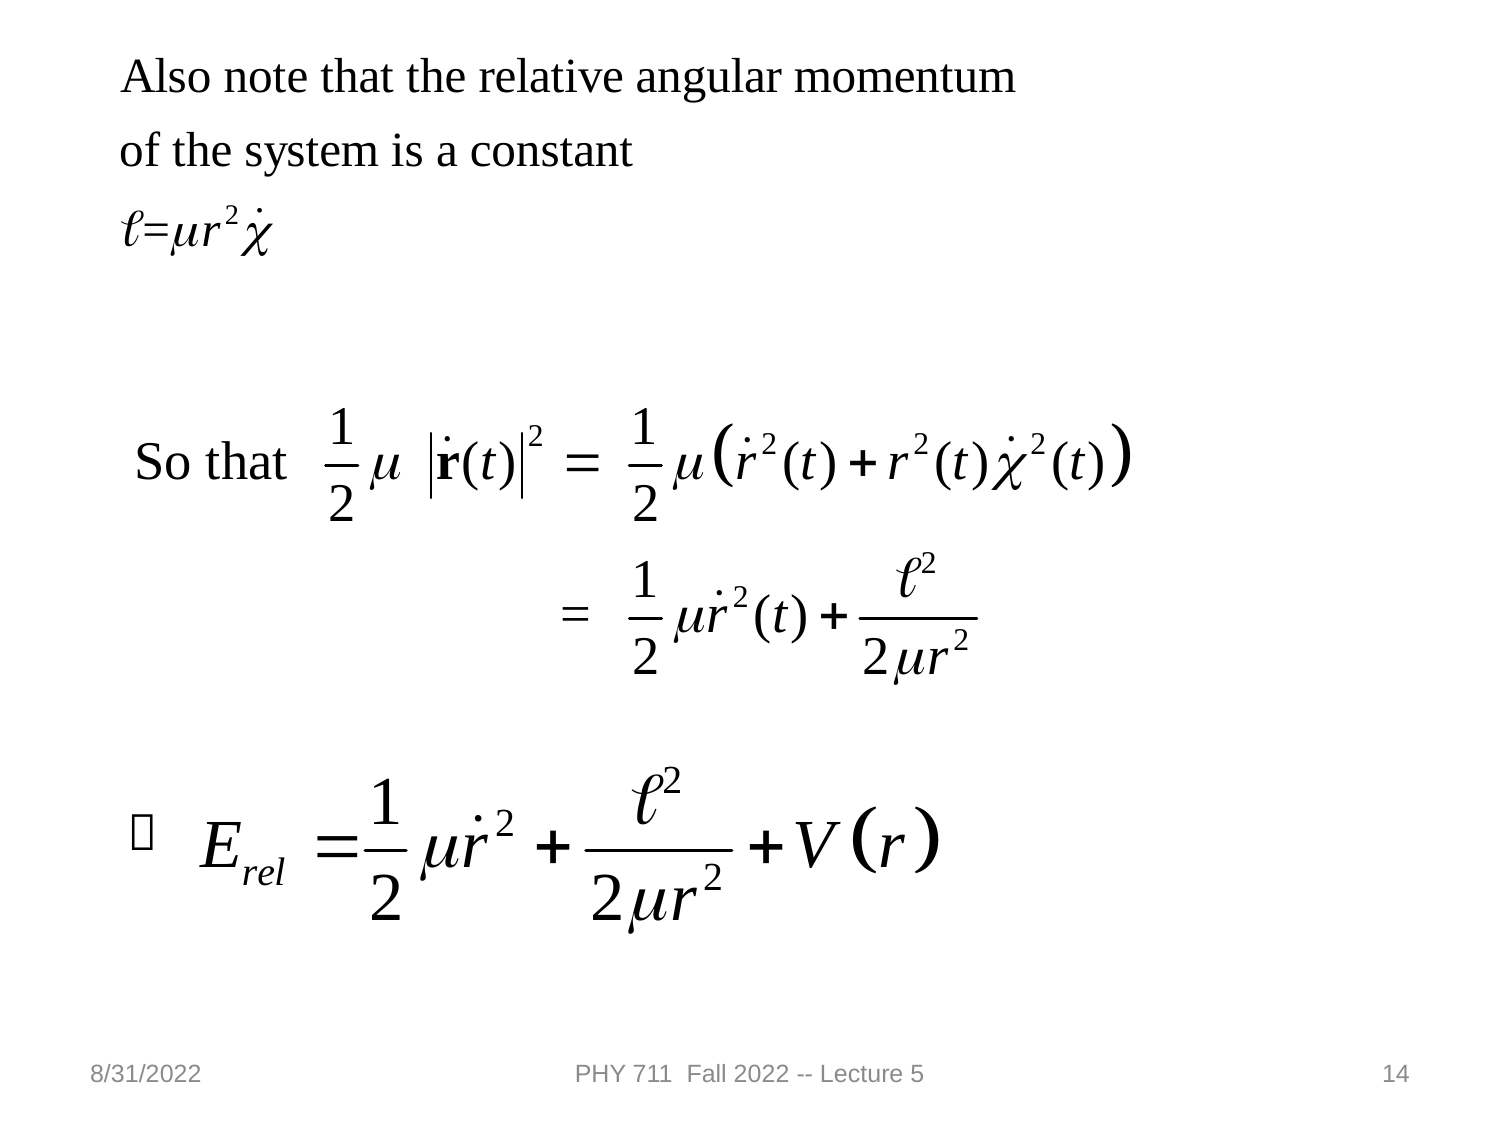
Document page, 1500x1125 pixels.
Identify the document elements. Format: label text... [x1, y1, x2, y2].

slide_number 14 [1074, 1042, 1425, 1103]
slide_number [75, 1042, 425, 1103]
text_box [112, 47, 1026, 266]
text_box  [112, 792, 182, 868]
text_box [187, 746, 951, 954]
footer PHY 711 Fall 2022 -- Lecture 5 [512, 1042, 988, 1103]
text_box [128, 389, 1140, 700]
